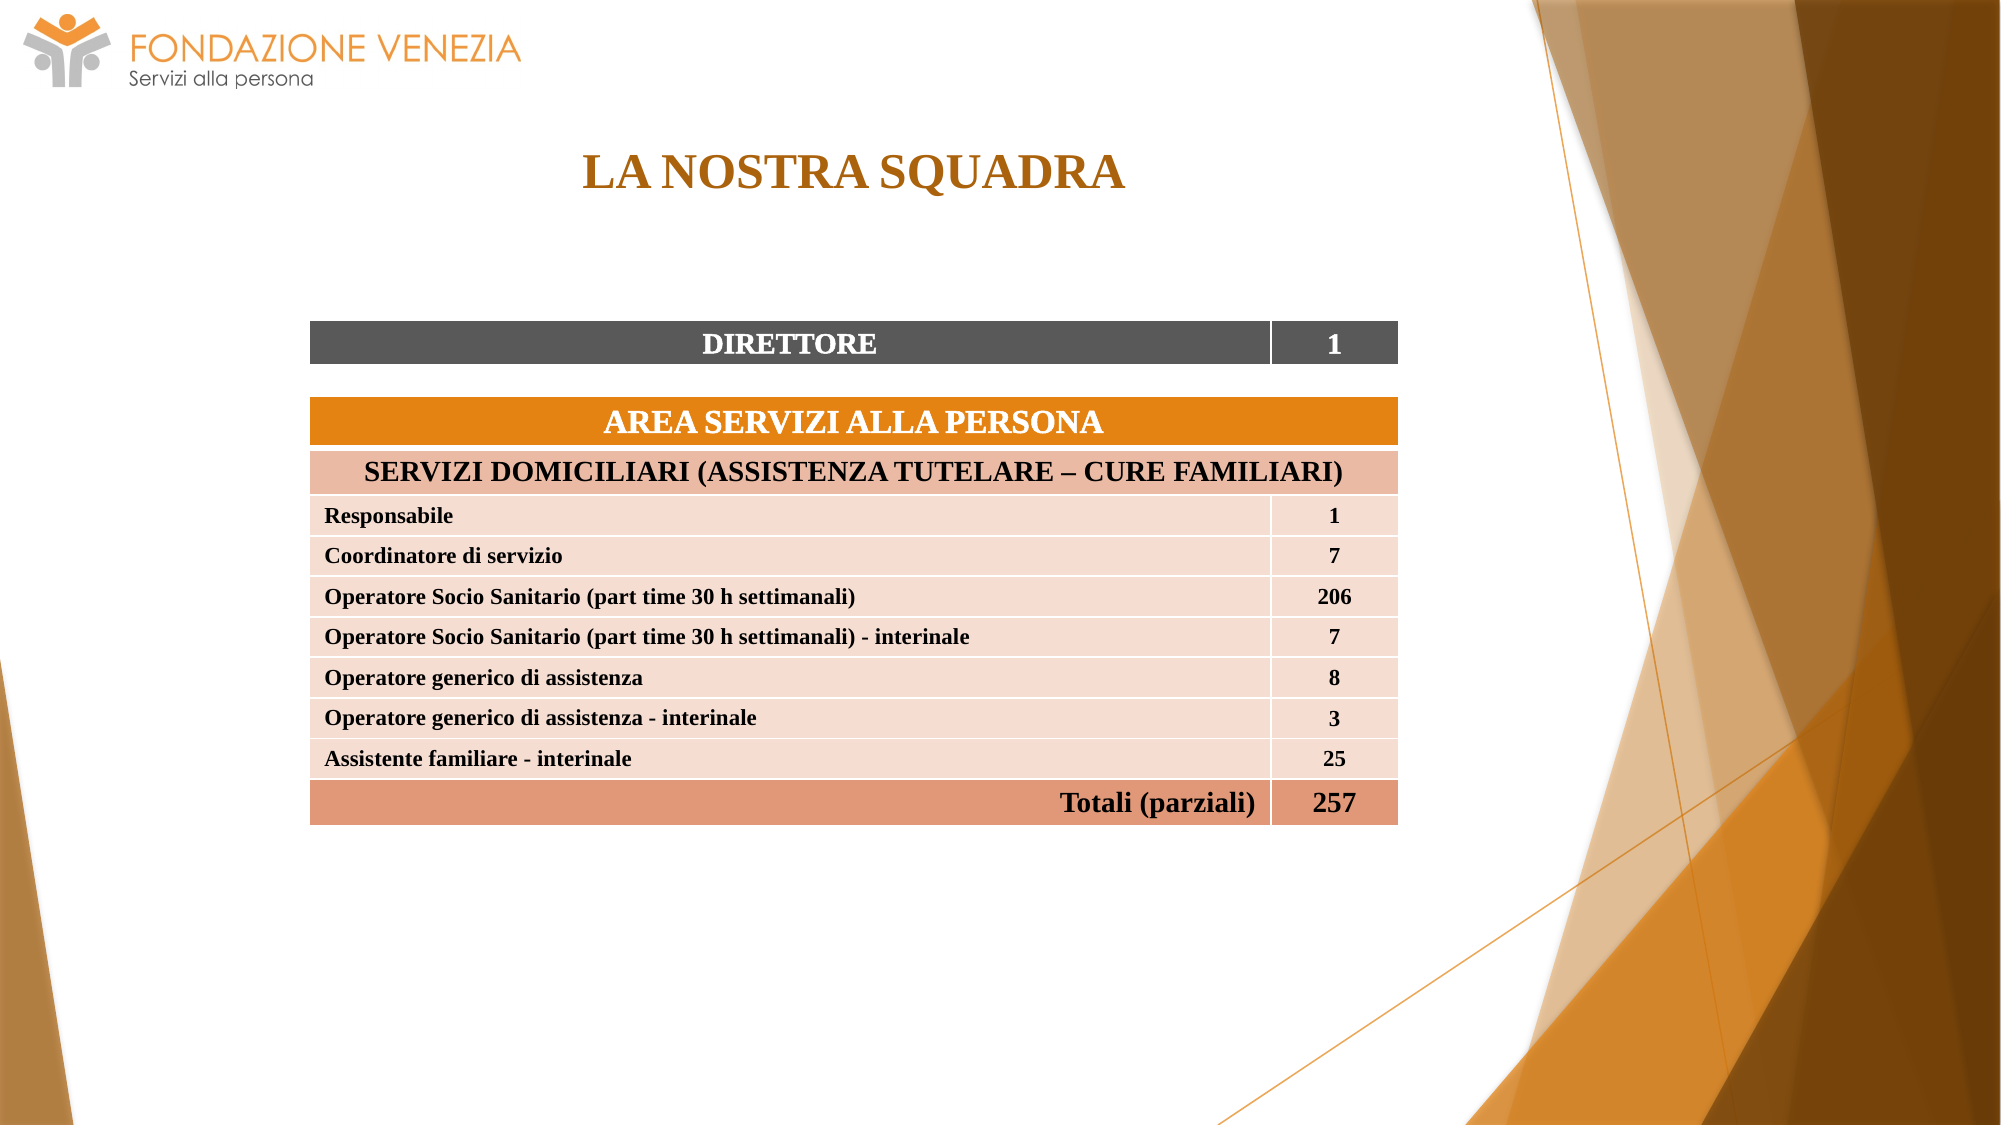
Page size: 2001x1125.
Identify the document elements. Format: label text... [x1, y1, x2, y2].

table_header 1 [1272, 321, 1398, 364]
picture [23, 13, 521, 90]
title LA NOSTRA SQUADRA [555, 130, 1153, 205]
table_cell 206 [1272, 577, 1398, 616]
table_cell 257 [1272, 780, 1398, 825]
table_cell 25 [1272, 739, 1398, 778]
table_cell Coordinatore di servizio [310, 537, 1270, 575]
table_cell Operatore generico di assistenza - interinale [310, 699, 1270, 738]
table_cell Operatore Socio Sanitario (part time 30 h settimanali) [310, 577, 1270, 616]
table_cell Assistente familiare - interinale [310, 739, 1270, 778]
table_cell 1 [1272, 496, 1398, 535]
table_cell 7 [1272, 618, 1398, 656]
table_cell SERVIZI DOMICILIARI (ASSISTENZA TUTELARE – CURE FAMILIARI) [310, 451, 1398, 494]
table_cell Totali (parziali) [310, 780, 1270, 825]
table_header DIRETTORE [310, 321, 1270, 364]
table_cell 8 [1272, 658, 1398, 697]
table_cell Operatore generico di assistenza [310, 658, 1270, 697]
table_cell Responsabile [310, 496, 1270, 535]
table_header AREA SERVIZI ALLA PERSONA [310, 397, 1398, 445]
table_cell Operatore Socio Sanitario (part time 30 h settimanali) - interinale [310, 618, 1270, 656]
table_cell 3 [1272, 699, 1398, 738]
table_cell 7 [1272, 537, 1398, 575]
